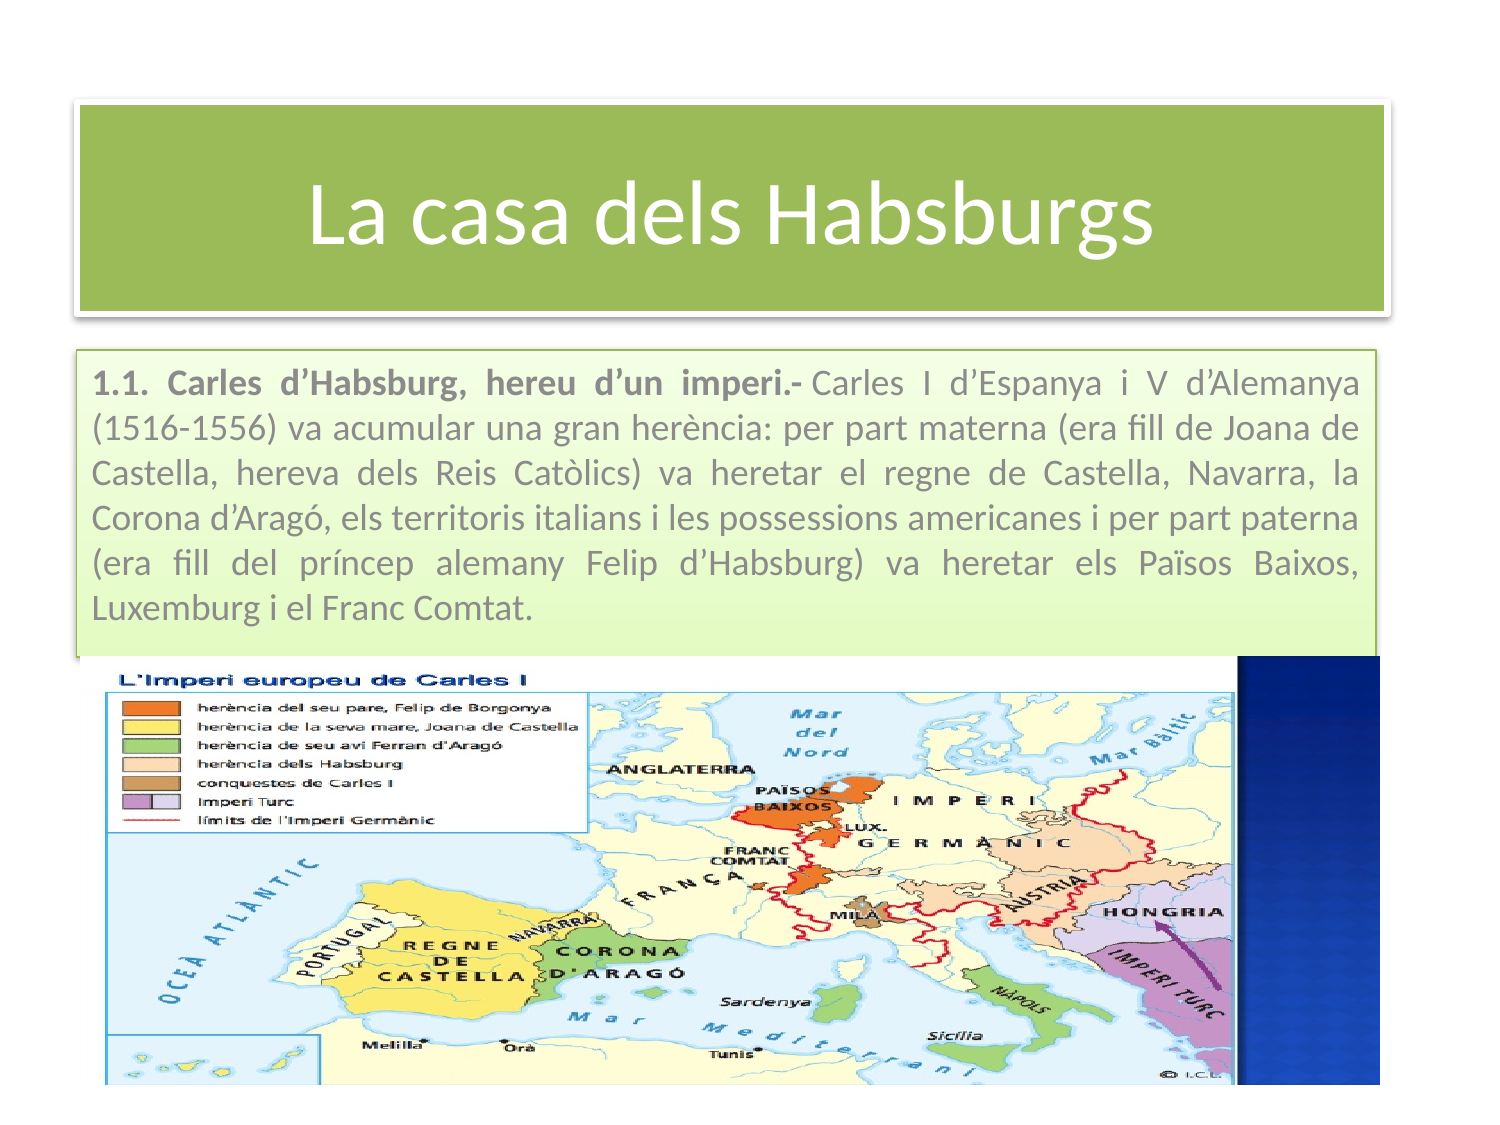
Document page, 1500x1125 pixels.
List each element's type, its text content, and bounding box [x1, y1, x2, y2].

text_box [76, 282, 1412, 567]
subtitle 1.1. Carles d’Habsburg, hereu d’un imperi.- Carles I d’Espanya i V d’Alemanya (1516-1556) va acumular una gran herència: per part materna (era fill de Joana de Castella, hereva dels Reis Catòlics) va heretar el regne de Castella, Navarra, la Corona d’Aragó, els territoris italians i les possessions americanes i per part paterna (era fill del príncep alemany Felip d’Habsburg) va heretar els Països Baixos, Luxemburg i el Franc Comtat. [76, 567, 1377, 658]
picture [80, 656, 1380, 1086]
title La casa dels Habsburgs [74, 99, 1391, 317]
